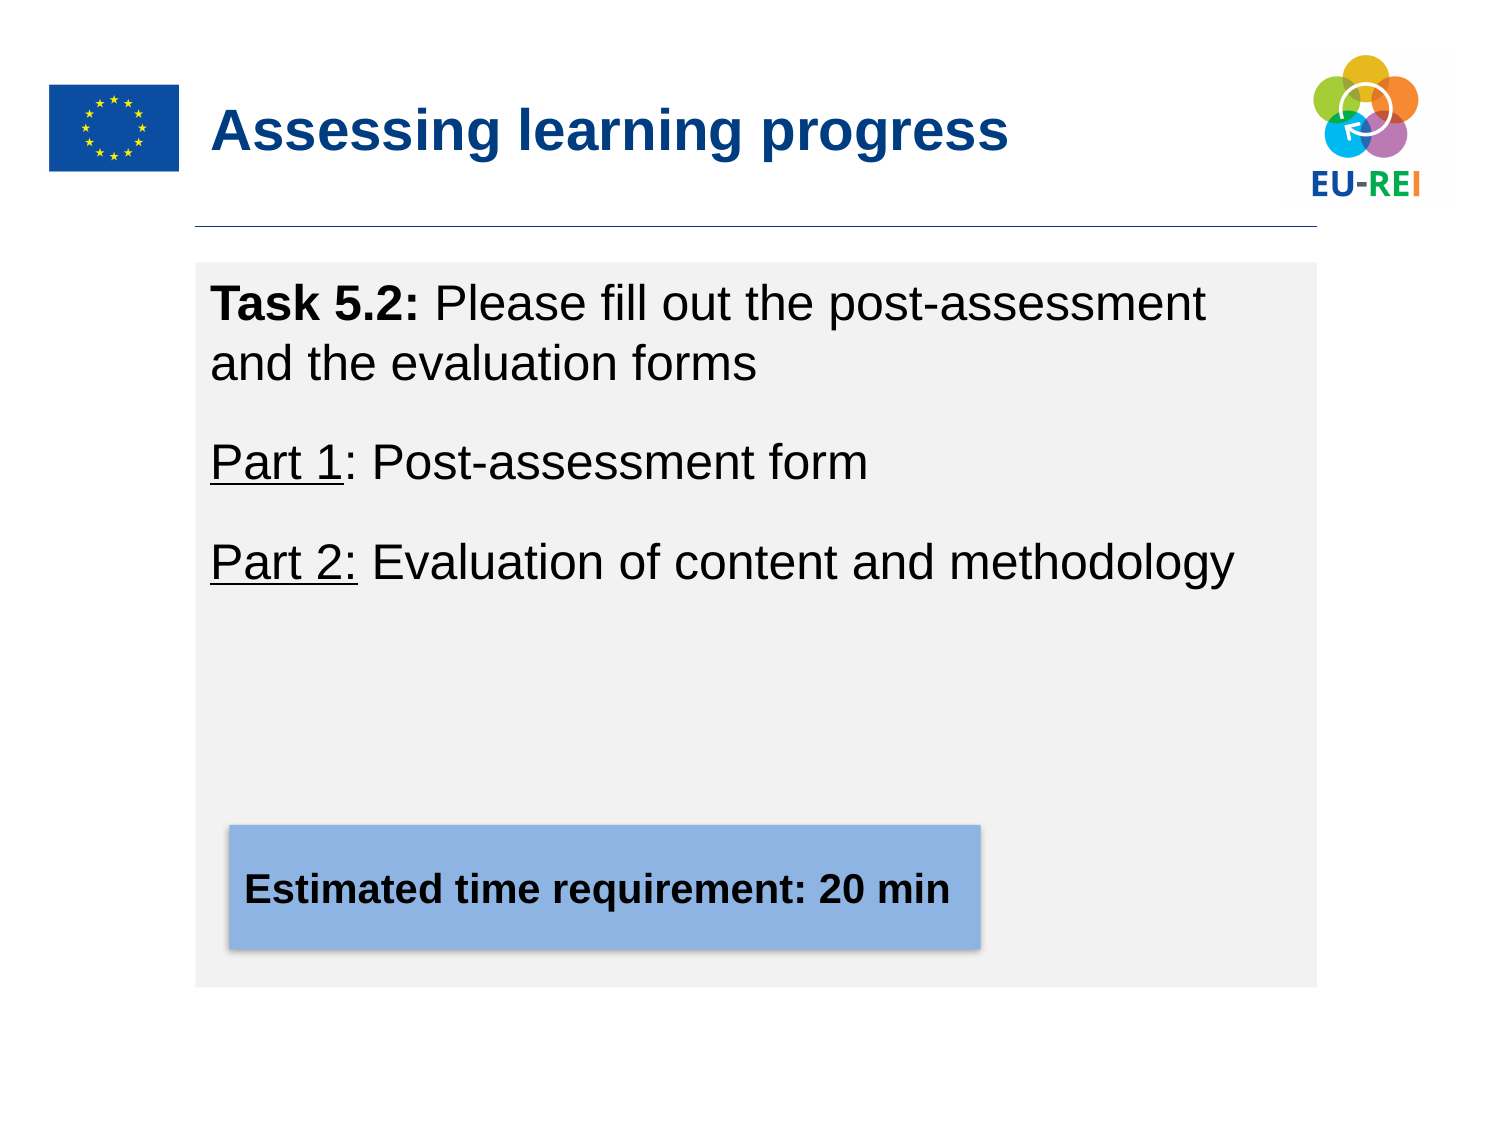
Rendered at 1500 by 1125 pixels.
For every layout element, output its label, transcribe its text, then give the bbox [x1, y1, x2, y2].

list Assessing learning progress [195, 44, 1317, 211]
list Task 5.2: Please fill out the post-assessment and the evaluation forms Part 1: Post-assessment form Part 2: Evaluation of content and methodology [195, 262, 1317, 988]
picture [46, 80, 183, 174]
picture [1317, 51, 1455, 204]
text_box Estimated time requirement: 20 min [229, 824, 981, 950]
